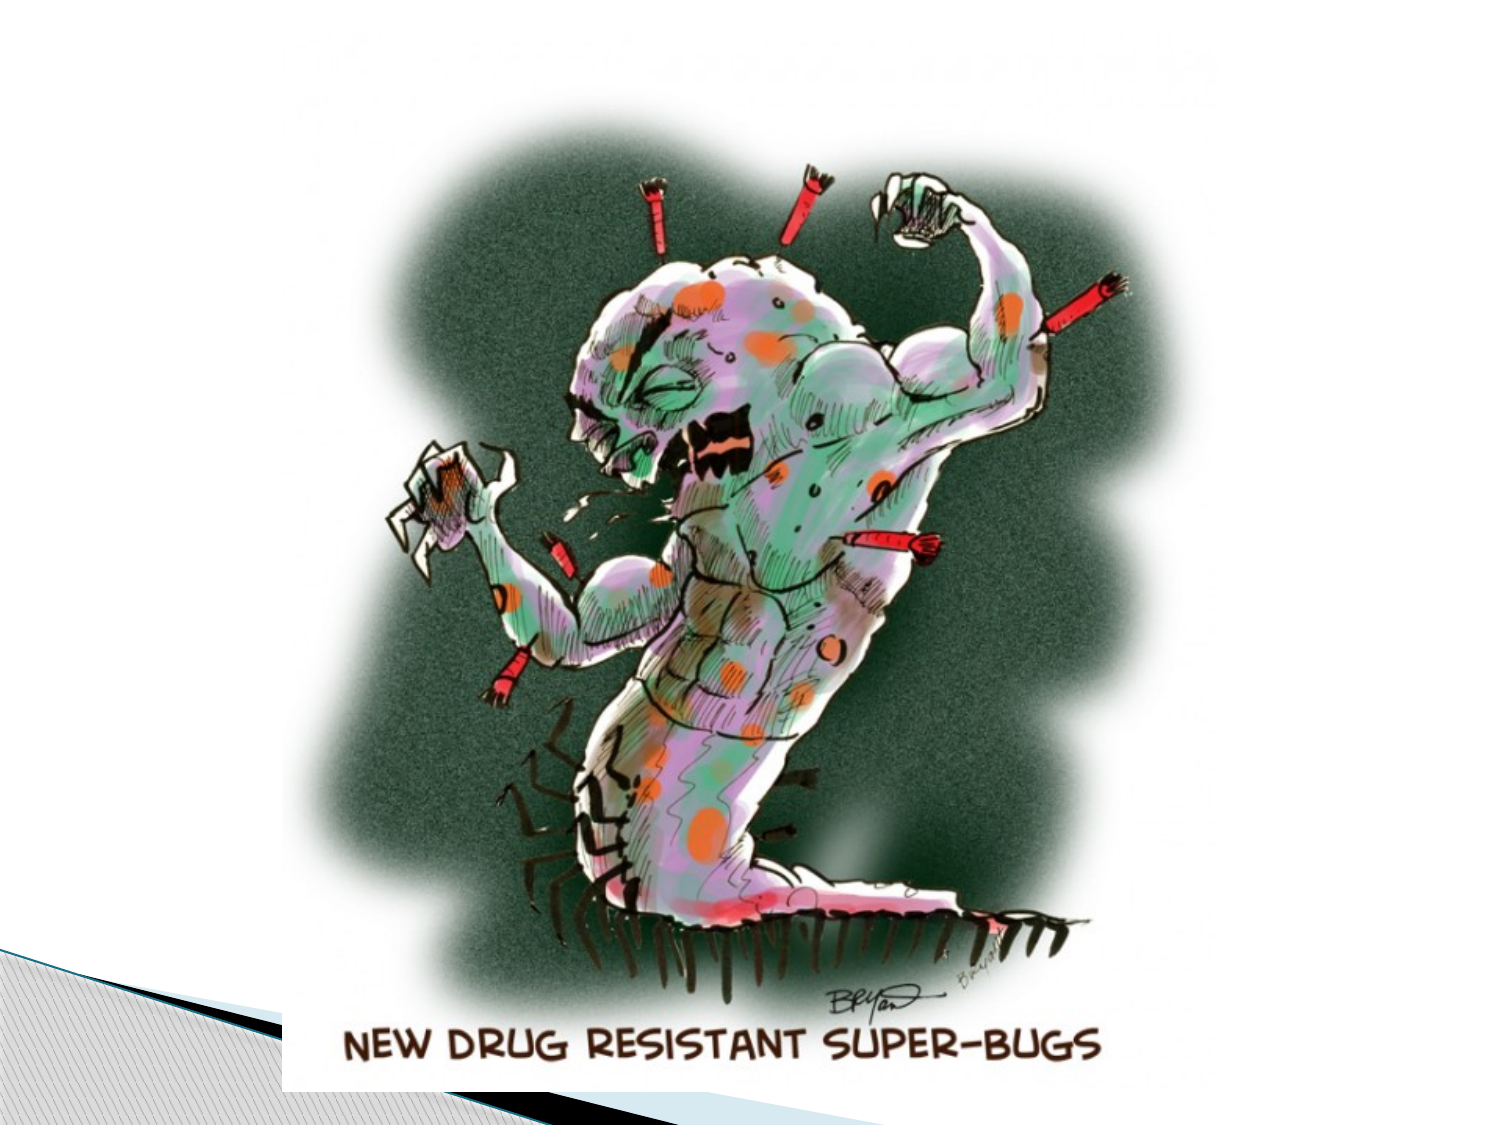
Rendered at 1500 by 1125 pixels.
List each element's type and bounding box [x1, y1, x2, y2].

picture [282, 33, 1218, 1092]
